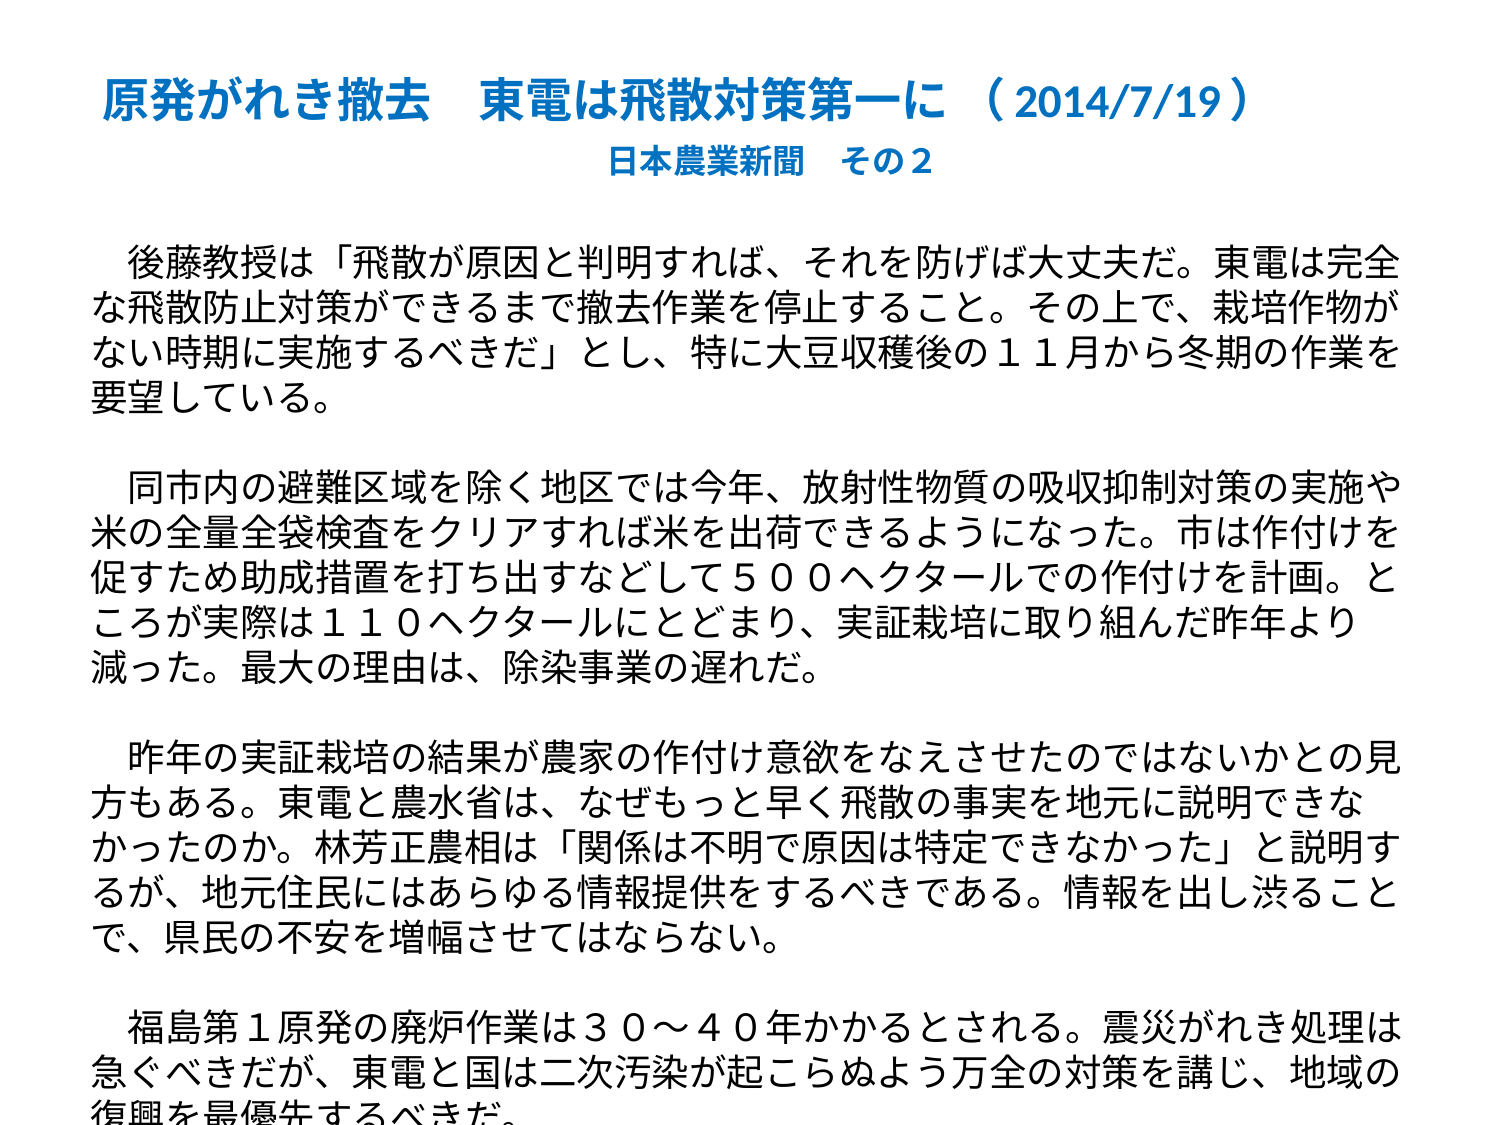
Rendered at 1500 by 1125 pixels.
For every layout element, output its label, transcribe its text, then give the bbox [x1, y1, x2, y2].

list 後藤教授は「飛散が原因と判明すれば、それを防げば大丈夫だ。東電は完全な飛散防止対策ができるまで撤去作業を停止すること。その上で、栽培作物がない時期に実施するべきだ」とし、特に大豆収穫後の１１月から冬期の作業を要望している。 同市内の避難区域を除く地区では今年、放射性物質の吸収抑制対策の実施や米の全量全袋検査をクリアすれば米を出荷できるようになった。市は作付けを促すため助成措置を打ち出すなどして５００ヘクタールでの作付けを計画。ところが実際は１１０ヘクタールにとどまり、実証栽培に取り組んだ昨年より減った。最大の理由は、除染事業の遅れだ。 昨年の実証栽培の結果が農家の作付け意欲をなえさせたのではないかとの見方もある。東電と農水省は、なぜもっと早く飛散の事実を地元に説明できなかったのか。林芳正農相は「関係は不明で原因は特定できなかった」と説明するが、地元住民にはあらゆる情報提供をするべきである。情報を出し渋ることで、県民の不安を増幅させてはならない。 福島第１原発の廃炉作業は３０～４０年かかるとされる。震災がれき処理は急ぐべきだが、東電と国は二次汚染が起こらぬよう万全の対策を講じ、地域の復興を最優先するべきだ。 [75, 231, 1425, 1106]
title 原発がれき撤去 東電は飛散対策第一に （2014/7/19） 日本農業新聞 その２ [76, 42, 1427, 231]
